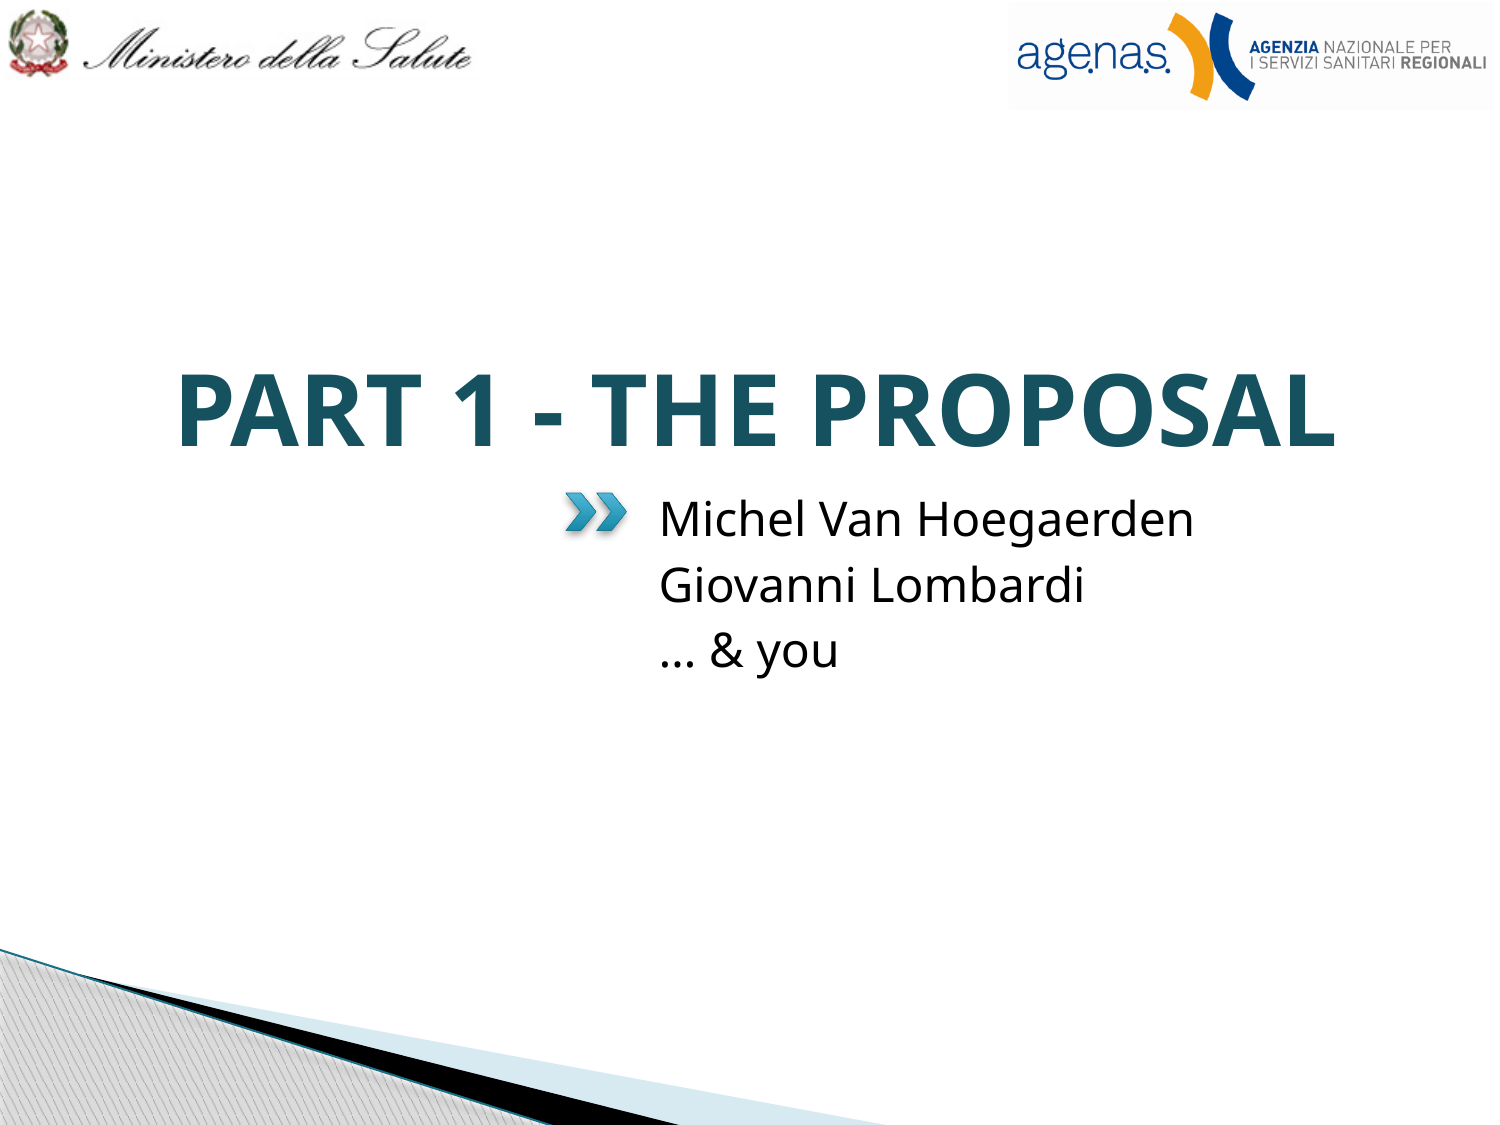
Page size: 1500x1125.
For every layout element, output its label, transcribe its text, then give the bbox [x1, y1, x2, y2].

picture [4, 9, 479, 80]
title PART 1 - THE PROPOSAL [118, 173, 1394, 474]
picture [1008, 2, 1495, 110]
list Michel Van Hoegaerden Giovanni Lombardi … & you [643, 480, 1394, 720]
